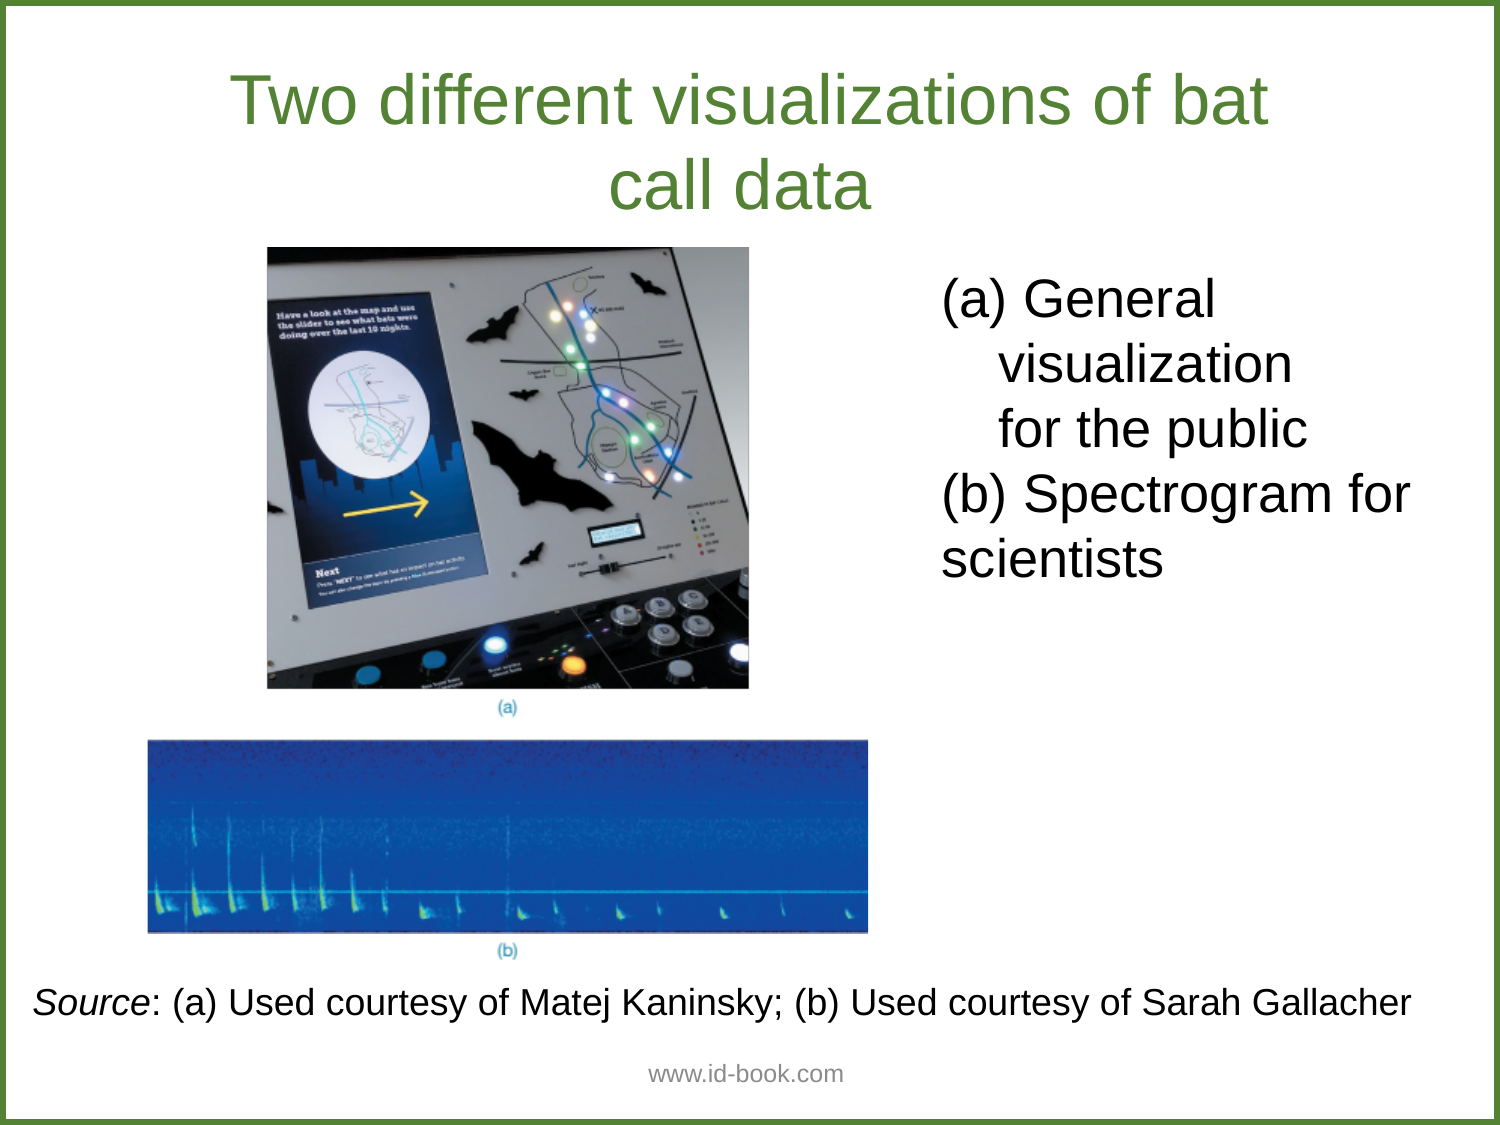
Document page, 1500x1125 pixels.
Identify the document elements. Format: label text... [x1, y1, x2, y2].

text_box General visualization for the public (b) Spectrogram for scientists [927, 255, 1447, 596]
footer www.id-book.com [512, 1042, 988, 1103]
text_box Source: (a) Used courtesy of Matej Kaninsky; (b) Used courtesy of Sarah Gallacher [17, 970, 1447, 1031]
picture [147, 246, 869, 960]
title Two different visualizations of bat call data [199, 45, 1301, 233]
